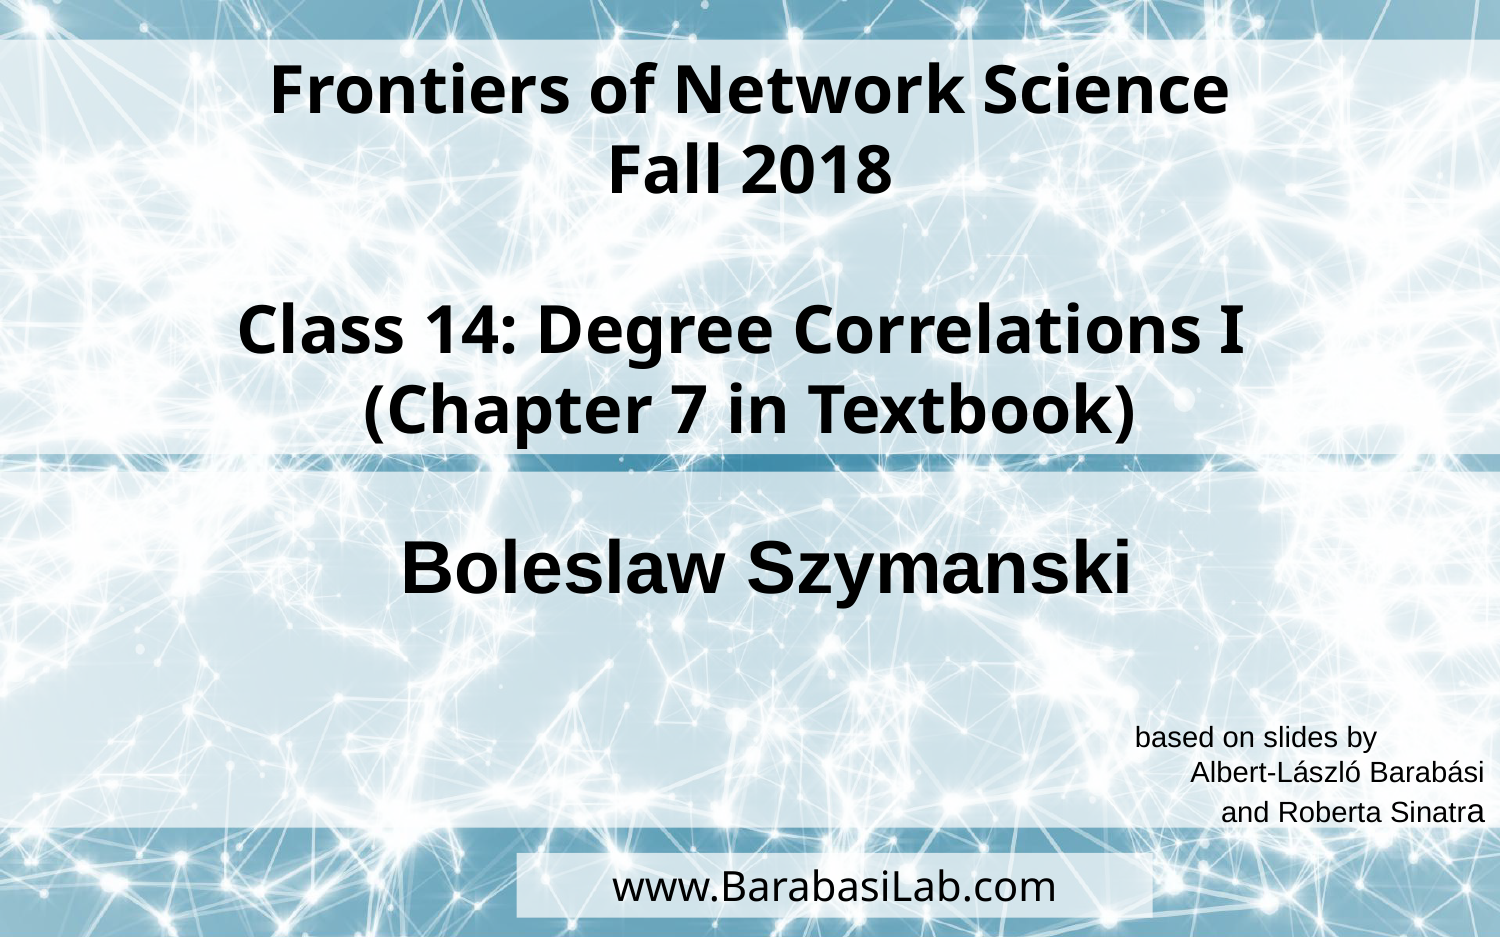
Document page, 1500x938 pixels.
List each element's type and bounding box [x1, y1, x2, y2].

text_box [0, 0, 1500, 938]
